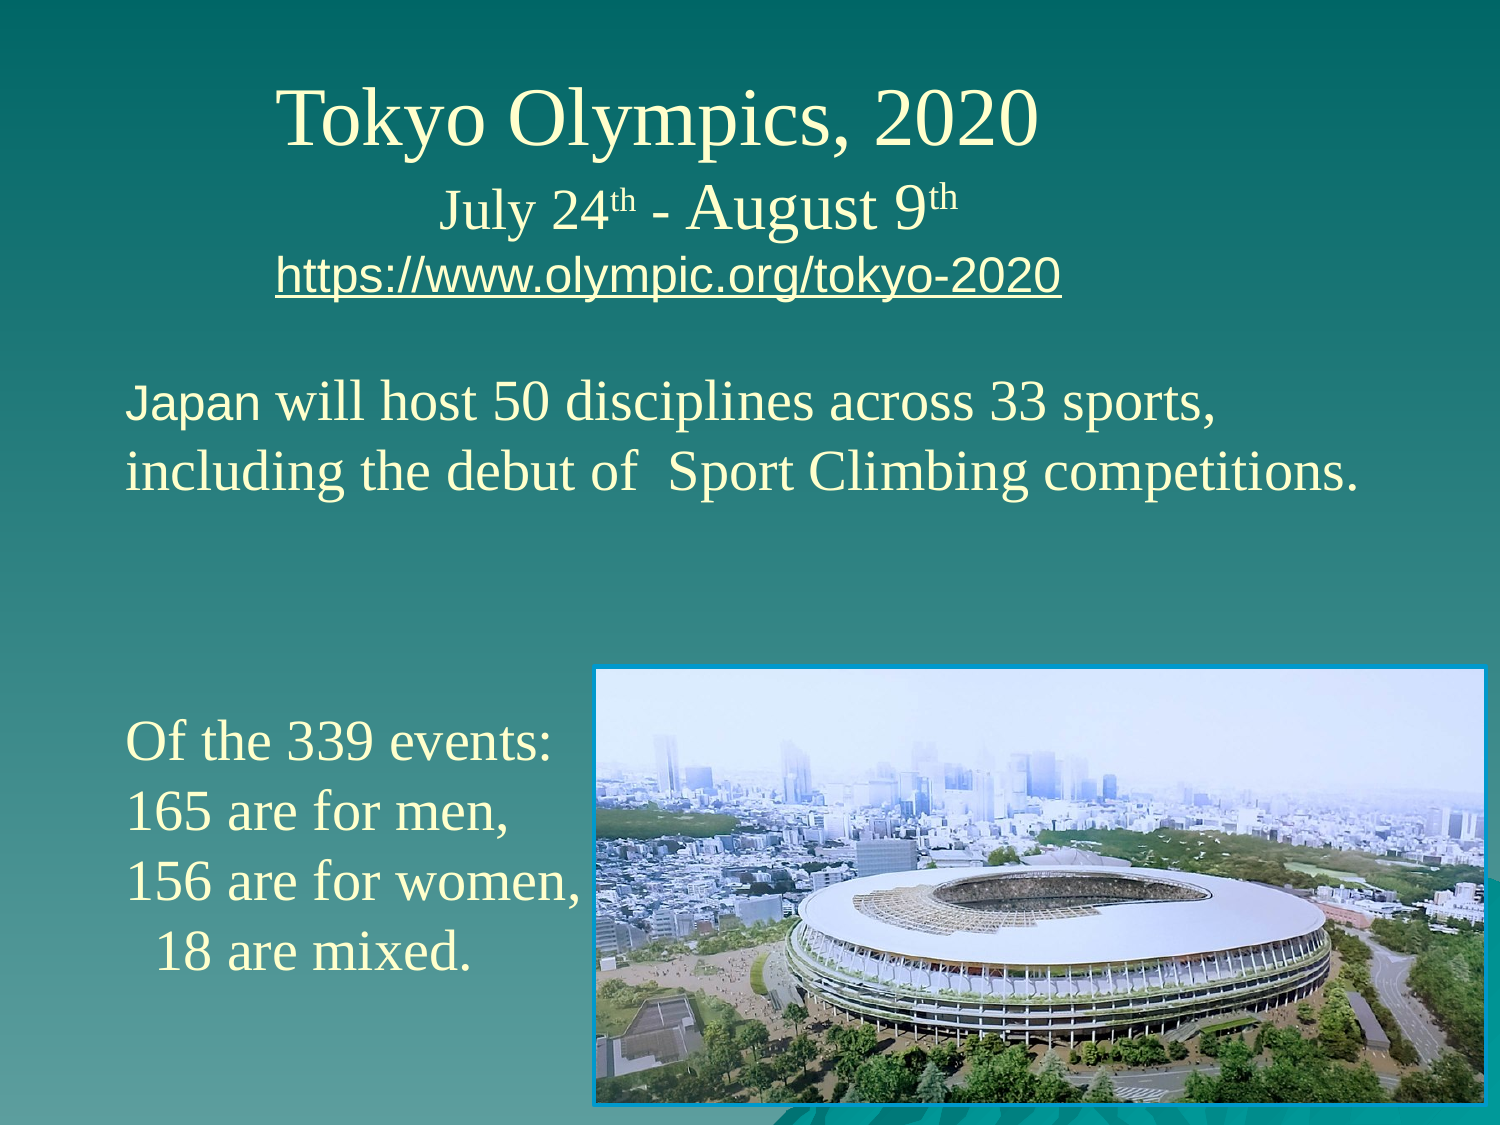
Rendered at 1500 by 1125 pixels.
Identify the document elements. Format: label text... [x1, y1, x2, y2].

picture [597, 670, 1483, 1102]
title Tokyo Olympics, 2020 July 24th - August 9th https://www.olympic.org/tokyo-2020 Japan will host 50 disciplines across 33 sports, including the debut of Sport Climbing competitions. Of the 339 events: 165 are for men, 156 are for women, 18 are mixed. [72, 337, 1428, 912]
